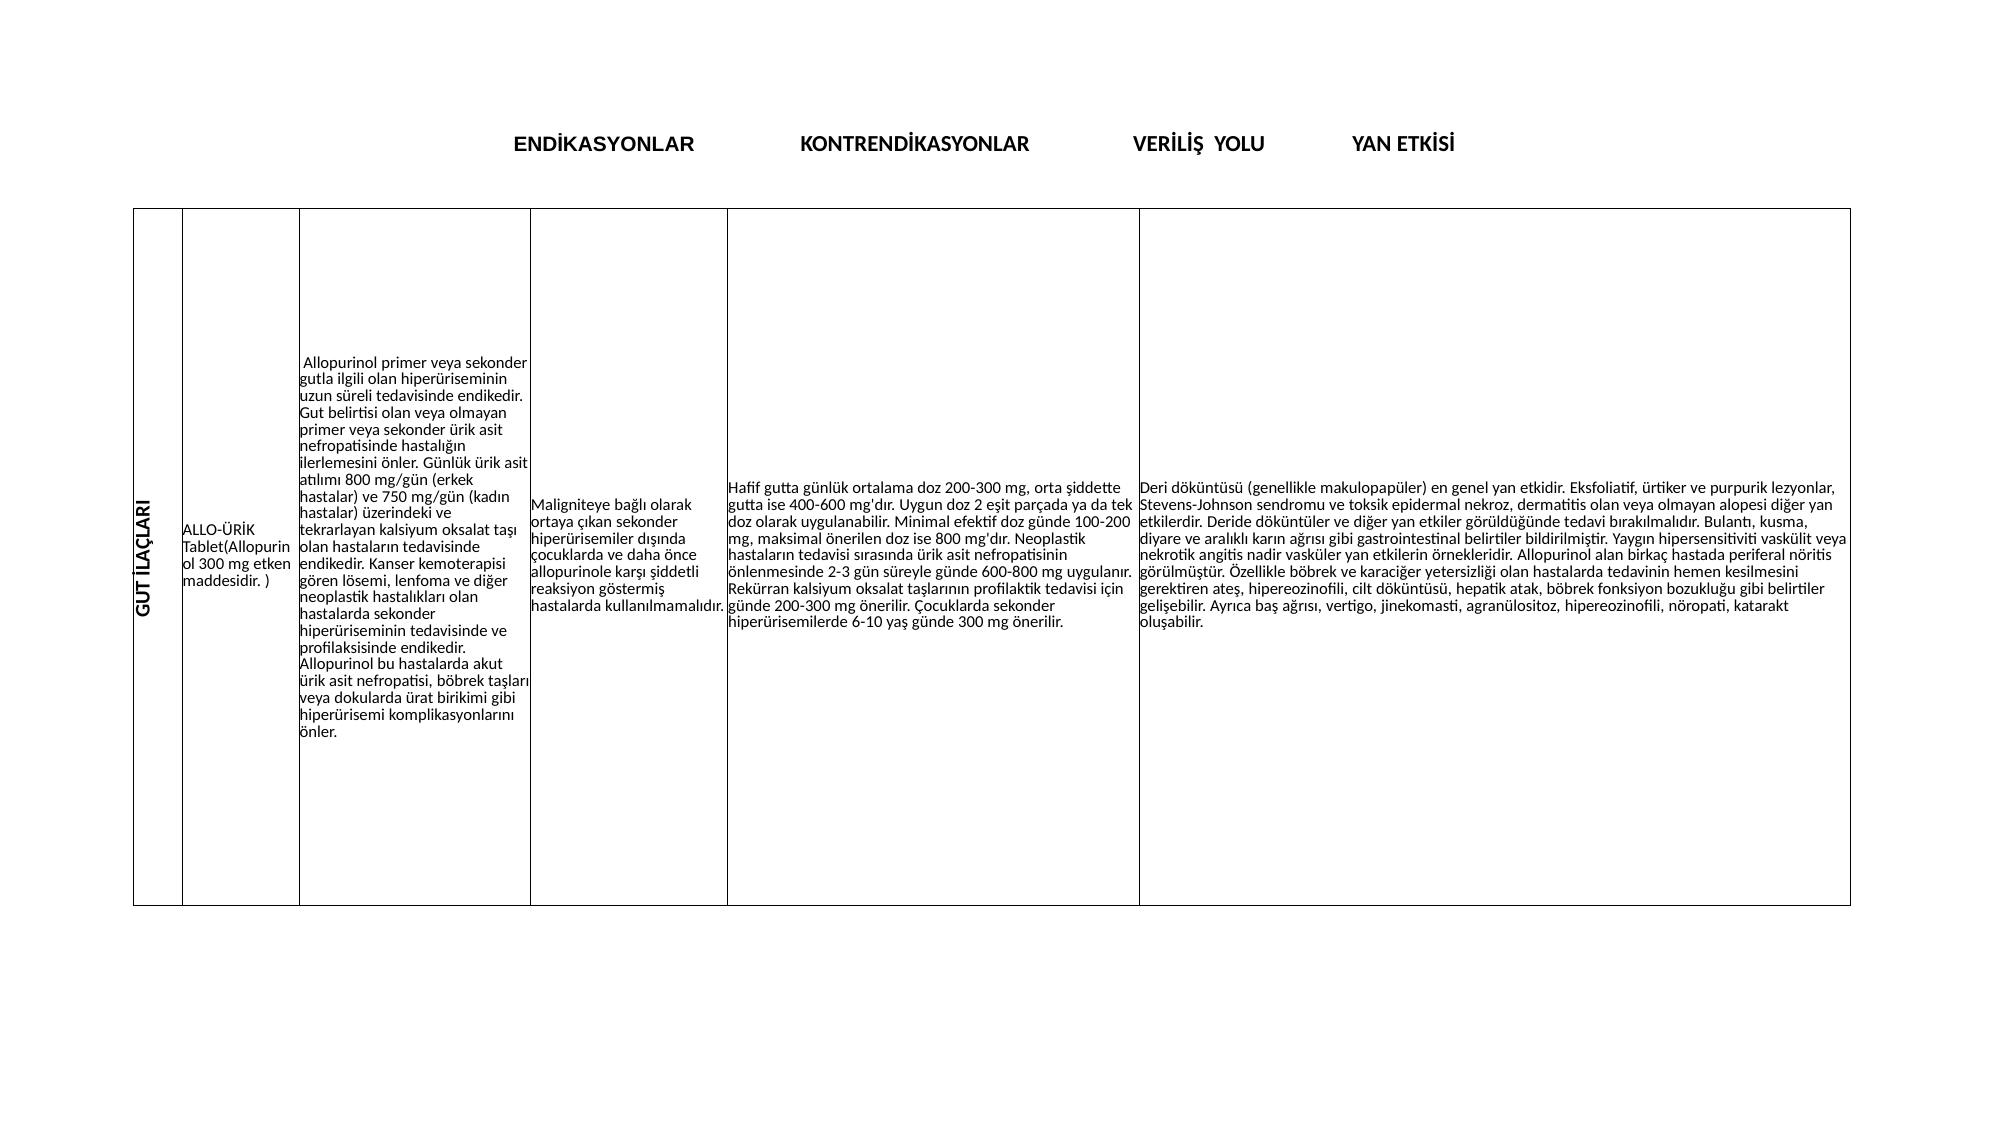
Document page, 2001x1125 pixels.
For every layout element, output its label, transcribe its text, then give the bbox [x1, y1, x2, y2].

table_header Allopurinol primer veya sekonder gutla ilgili olan hiperüriseminin uzun süreli tedavisinde endikedir. Gut belirtisi olan veya olmayan primer veya sekonder ürik asit nefropatisinde hastalığın ilerlemesini önler. Günlük ürik asit atılımı 800 mg/gün (erkek hastalar) ve 750 mg/gün (kadın hastalar) üzerindeki ve tekrarlayan kalsiyum oksalat taşı olan hastaların tedavisinde endikedir. Kanser kemoterapisi gören lösemi, lenfoma ve diğer neoplastik hastalıkları olan hastalarda sekonder hiperüriseminin tedavisinde ve profilaksisinde endikedir. Allopurinol bu hastalarda akut ürik asit nefropatisi, böbrek taşları veya dokularda ürat birikimi gibi hiperürisemi komplikasyonlarını önler. [300, 209, 530, 905]
table_header Hafif gutta günlük ortalama doz 200-300 mg, orta şiddette gutta ise 400-600 mg'dır. Uygun doz 2 eşit parçada ya da tek doz olarak uygulanabilir. Minimal efektif doz günde 100-200 mg, maksimal önerilen doz ise 800 mg'dır. Neoplastik hastaların tedavisi sırasında ürik asit nefropatisinin önlenmesinde 2-3 gün süreyle günde 600-800 mg uygulanır. Rekürran kalsiyum oksalat taşlarının profilaktik tedavisi için günde 200-300 mg önerilir. Çocuklarda sekonder hiperürisemilerde 6-10 yaş günde 300 mg önerilir. [728, 209, 1139, 905]
table_header Maligniteye bağlı olarak ortaya çıkan sekonder hiperürisemiler dışında çocuklarda ve daha önce allopurinole karşı şiddetli reaksiyon göstermiş hastalarda kullanılmamalıdır. [531, 209, 727, 905]
table_header GUT İLAÇLARI [134, 209, 182, 905]
text_box ENDİKASYONLAR KONTRENDİKASYONLAR VERİLİŞ YOLU YAN ETKİSİ [485, 106, 1812, 167]
table_header ALLO-ÜRİK Tablet(Allopurinol 300 mg etken maddesidir. ) [183, 209, 299, 905]
table_header Deri döküntüsü (genellikle makulopapüler) en genel yan etkidir. Eksfoliatif, ürtiker ve purpurik lezyonlar, Stevens-Johnson sendromu ve toksik epidermal nekroz, dermatitis olan veya olmayan alopesi diğer yan etkilerdir. Deride döküntüler ve diğer yan etkiler görüldüğünde tedavi bırakılmalıdır. Bulantı, kusma, diyare ve aralıklı karın ağrısı gibi gastrointestinal belirtiler bildirilmiştir. Yaygın hipersensitiviti vaskülit veya nekrotik angitis nadir vasküler yan etkilerin örnekleridir. Allopurinol alan birkaç hastada periferal nöritis görülmüştür. Özellikle böbrek ve karaciğer yetersizliği olan hastalarda tedavinin hemen kesilmesini gerektiren ateş, hipereozinofili, cilt döküntüsü, hepatik atak, böbrek fonksiyon bozukluğu gibi belirtiler gelişebilir. Ayrıca baş ağrısı, vertigo, jinekomasti, agranülositoz, hipereozinofili, nöropati, katarakt oluşabilir. [1140, 209, 1850, 905]
